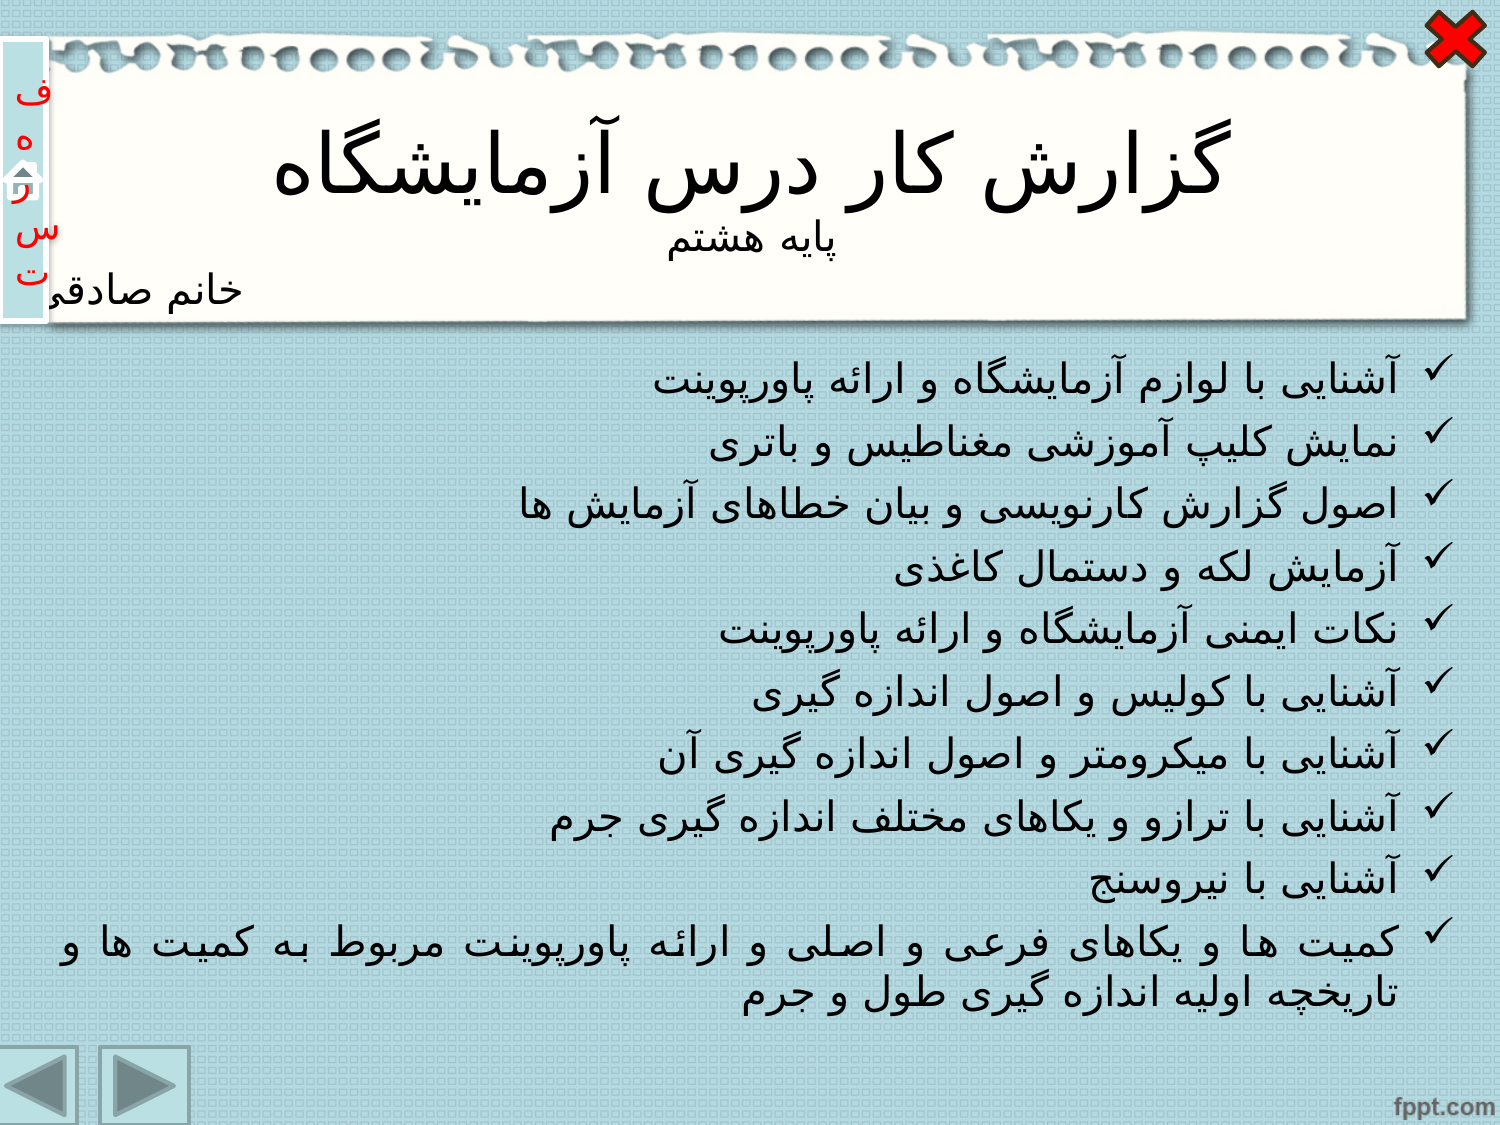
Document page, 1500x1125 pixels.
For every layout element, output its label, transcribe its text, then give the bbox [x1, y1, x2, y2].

text_box خانم صادقی [54, 255, 260, 321]
list آشنایی با لوازم آزمایشگاه و ارائه پاورپوینت نمایش کلیپ آموزشی مغناطیس و باتری اصول گزارش کارنویسی و بیان خطاهای آزمایش ها آزمایش لکه و دستمال کاغذی نکات ایمنی آزمایشگاه و ارائه پاورپوینت آشنایی با کولیس و اصول اندازه گیری آشنایی با میکرومتر و اصول اندازه گیری آن آشنایی با ترازو و یکاهای مختلف اندازه گیری جرم آشنایی با نیروسنج کمیت ها و یکاهای فرعی و اصلی و ارائه پاورپوینت مربوط به کمیت ها و تاریخچه اولیه اندازه گیری طول و جرم [41, 344, 1471, 1125]
text_box [1424, 9, 1487, 69]
text_box [0, 1045, 79, 1125]
title گزارش کار درس آزمایشگاه پایه هشتم [76, 91, 1427, 279]
picture [0, 0, 1500, 1125]
text_box ف ه ر س ت [0, 36, 49, 324]
text_box [98, 1045, 191, 1125]
